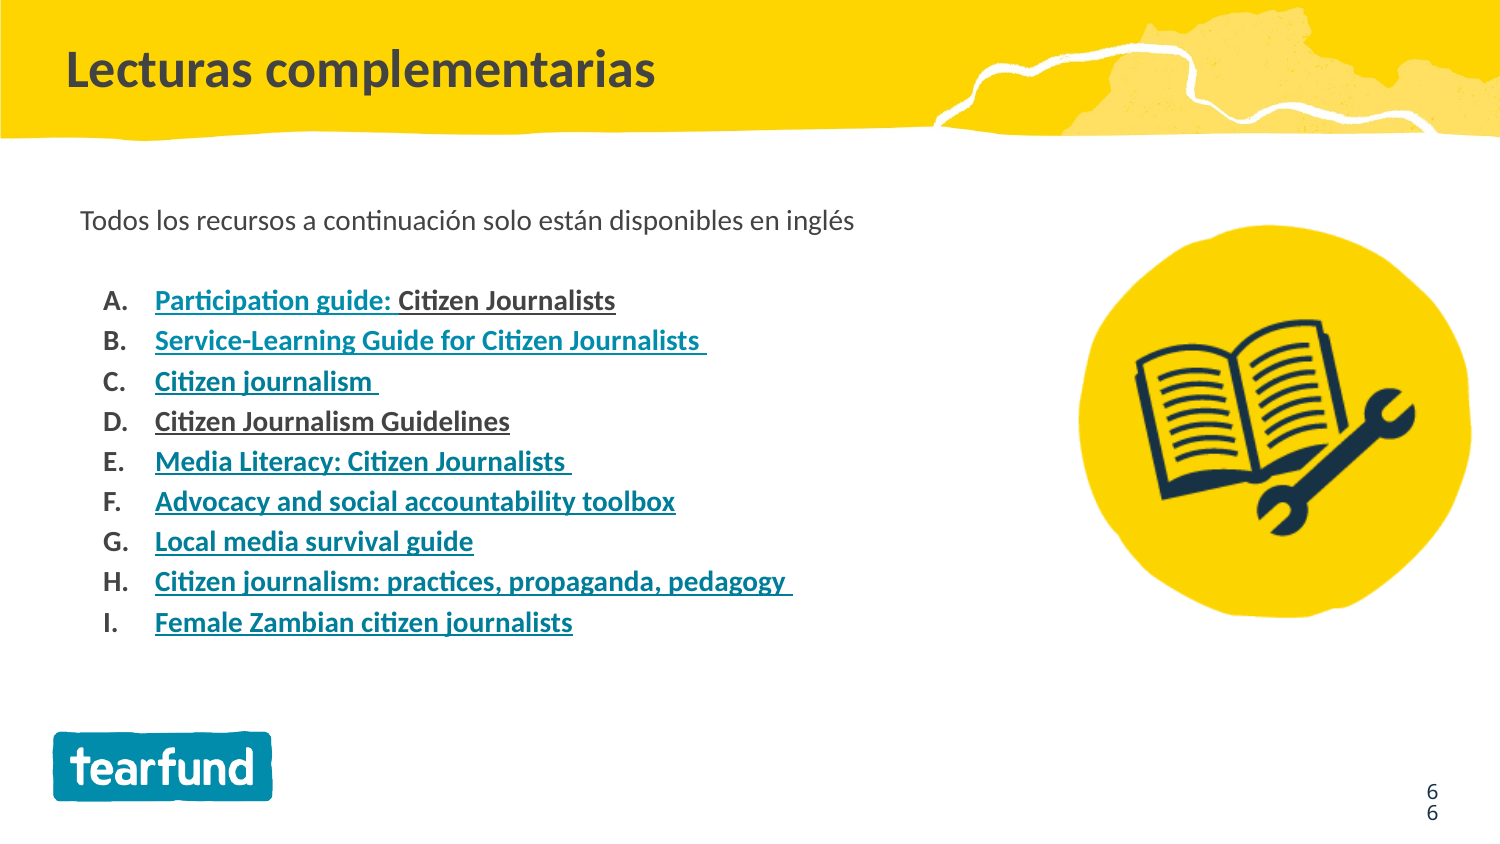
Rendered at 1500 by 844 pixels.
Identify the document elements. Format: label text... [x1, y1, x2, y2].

title Lecturas complementarias [51, 18, 1449, 113]
list Todos los recursos a continuación solo están disponibles en inglés Participation guide: Citizen Journalists Service-Learning Guide for Citizen Journalists Citizen journalism Citizen Journalism Guidelines Media Literacy: Citizen Journalists Advocacy and social accountability toolbox Local media survival guide Citizen journalism: practices, propaganda, pedagogy Female Zambian citizen journalists [65, 181, 1055, 688]
picture [0, 0, 1500, 844]
